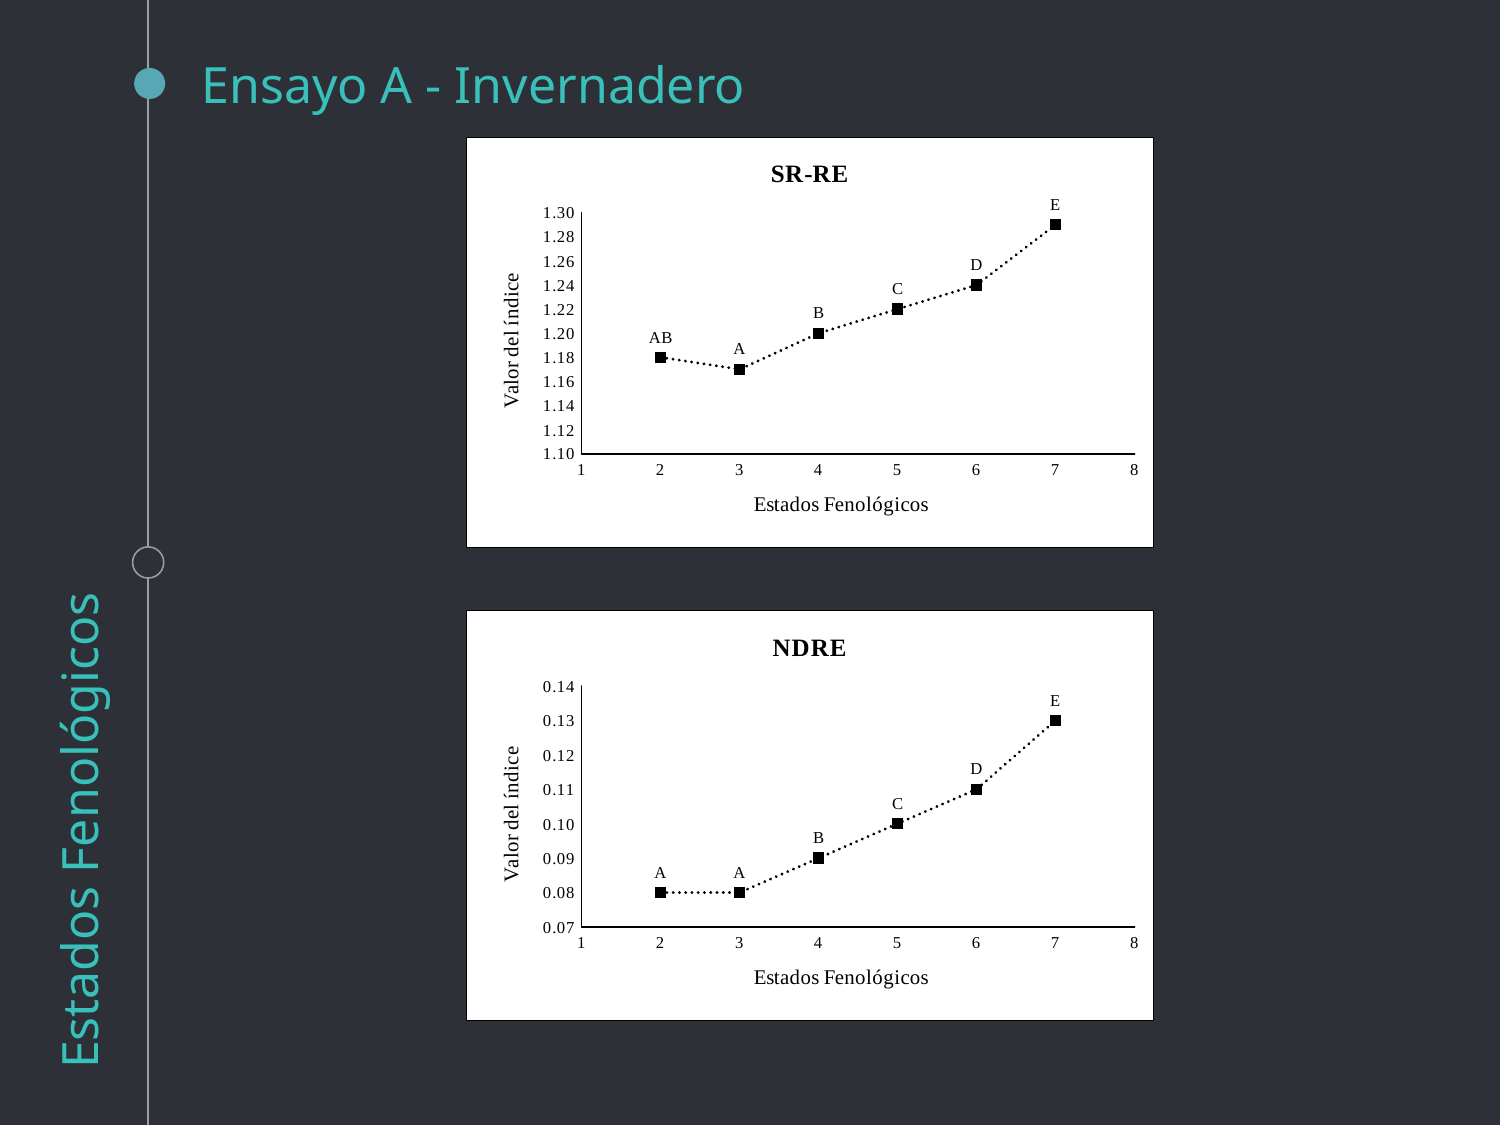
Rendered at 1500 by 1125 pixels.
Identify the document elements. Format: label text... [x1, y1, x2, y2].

text_box Ensayo A - Invernadero [186, 52, 1433, 129]
text_box [134, 68, 165, 99]
text_box Estados Fenológicos [16, 137, 124, 1084]
chart [466, 137, 1154, 548]
chart [466, 610, 1154, 1021]
